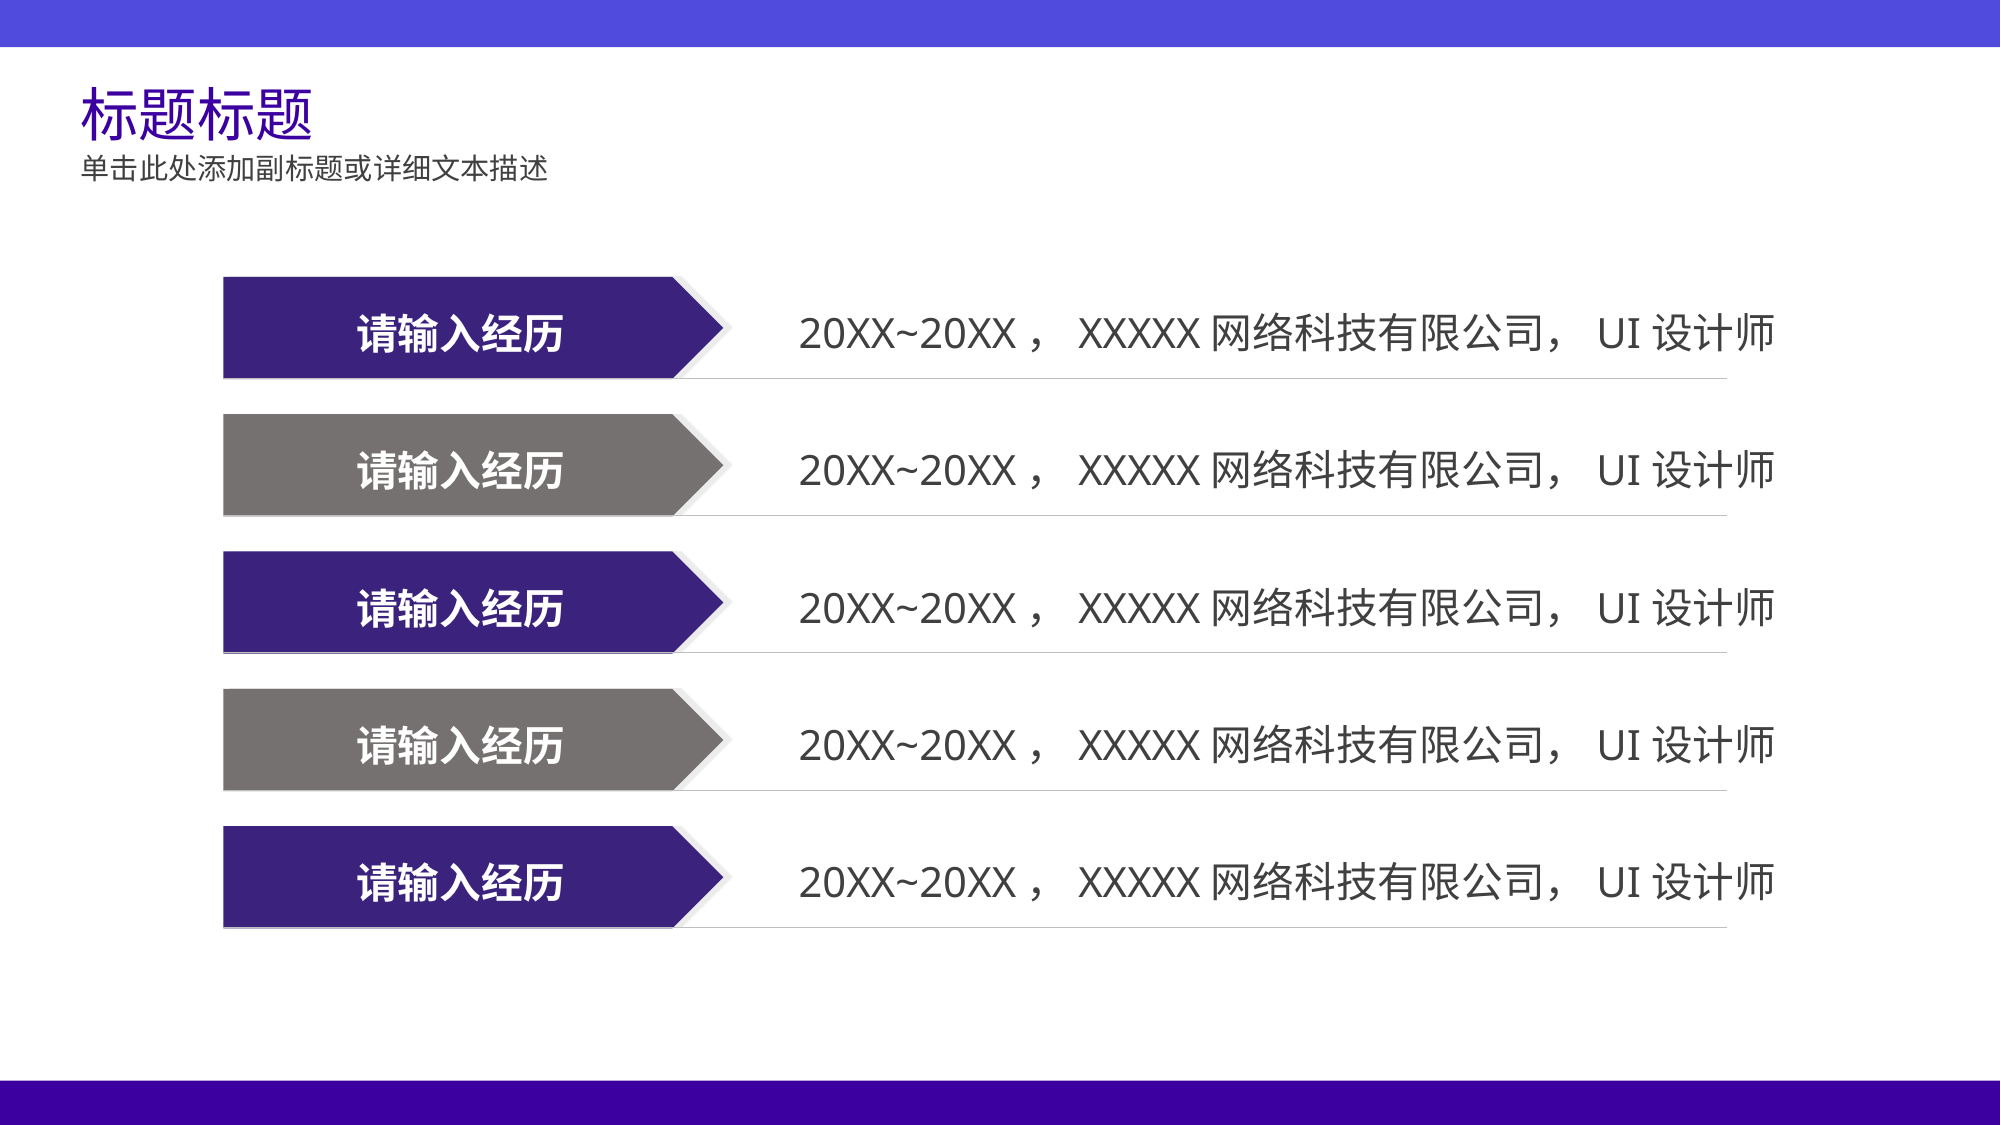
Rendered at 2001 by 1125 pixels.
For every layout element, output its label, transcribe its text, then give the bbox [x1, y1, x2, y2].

text_box 标题标题 [61, 75, 1763, 140]
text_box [223, 680, 1875, 792]
text_box [0, 0, 2000, 48]
text_box 单击此处添加副标题或详细文本描述 [61, 140, 1763, 204]
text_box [223, 405, 1875, 517]
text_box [223, 542, 1875, 654]
text_box [0, 1080, 2000, 1125]
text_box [223, 268, 1875, 379]
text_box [223, 817, 1875, 929]
